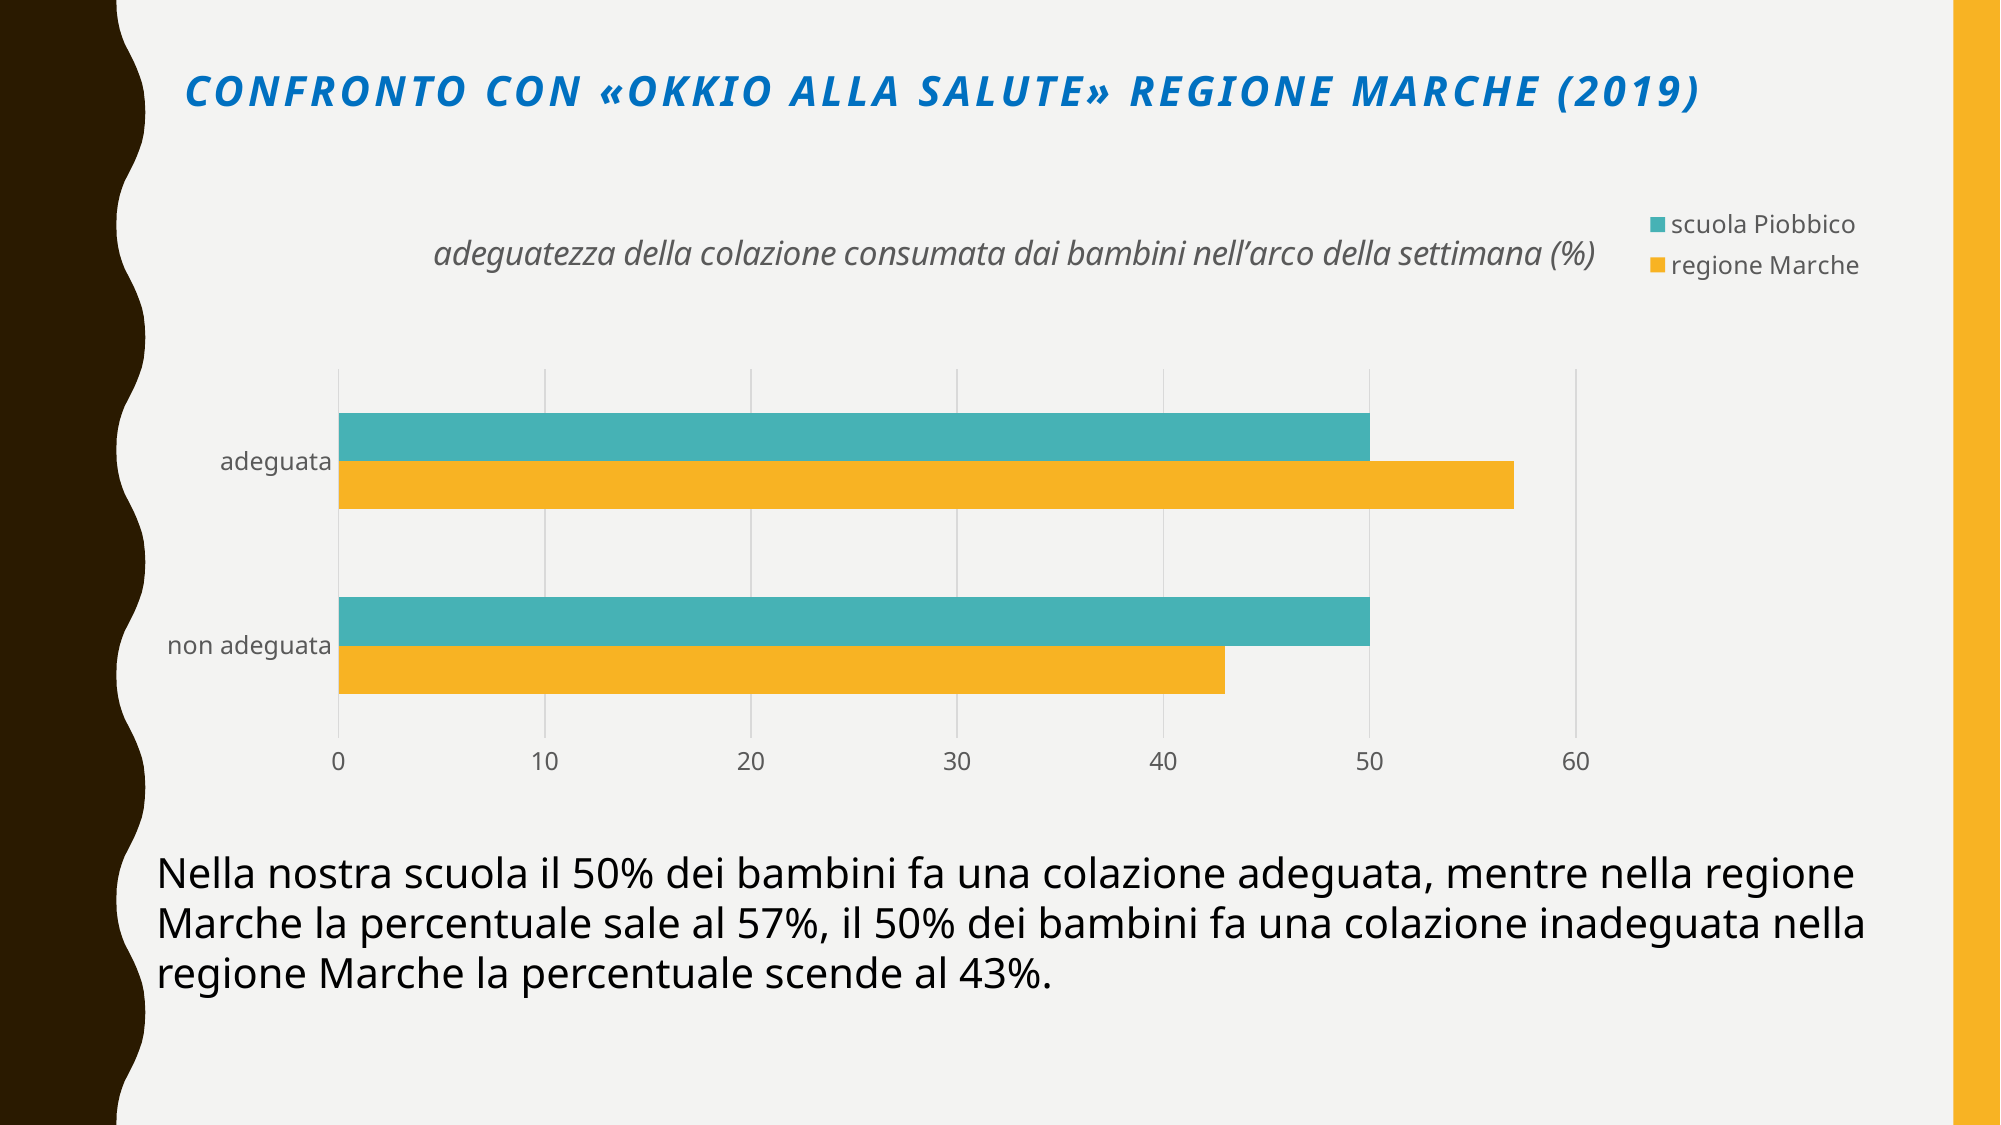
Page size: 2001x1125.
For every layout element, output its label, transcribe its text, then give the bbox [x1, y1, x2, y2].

chart [161, 201, 1869, 808]
title Confronto con «okkio alla salute» regione marche (2019) [169, 62, 1938, 146]
text_box Nella nostra scuola il 50% dei bambini fa una colazione adeguata, mentre nella regione Marche la percentuale sale al 57%, il 50% dei bambini fa una colazione inadeguata nella regione Marche la percentuale scende al 43%. [141, 839, 1938, 1005]
